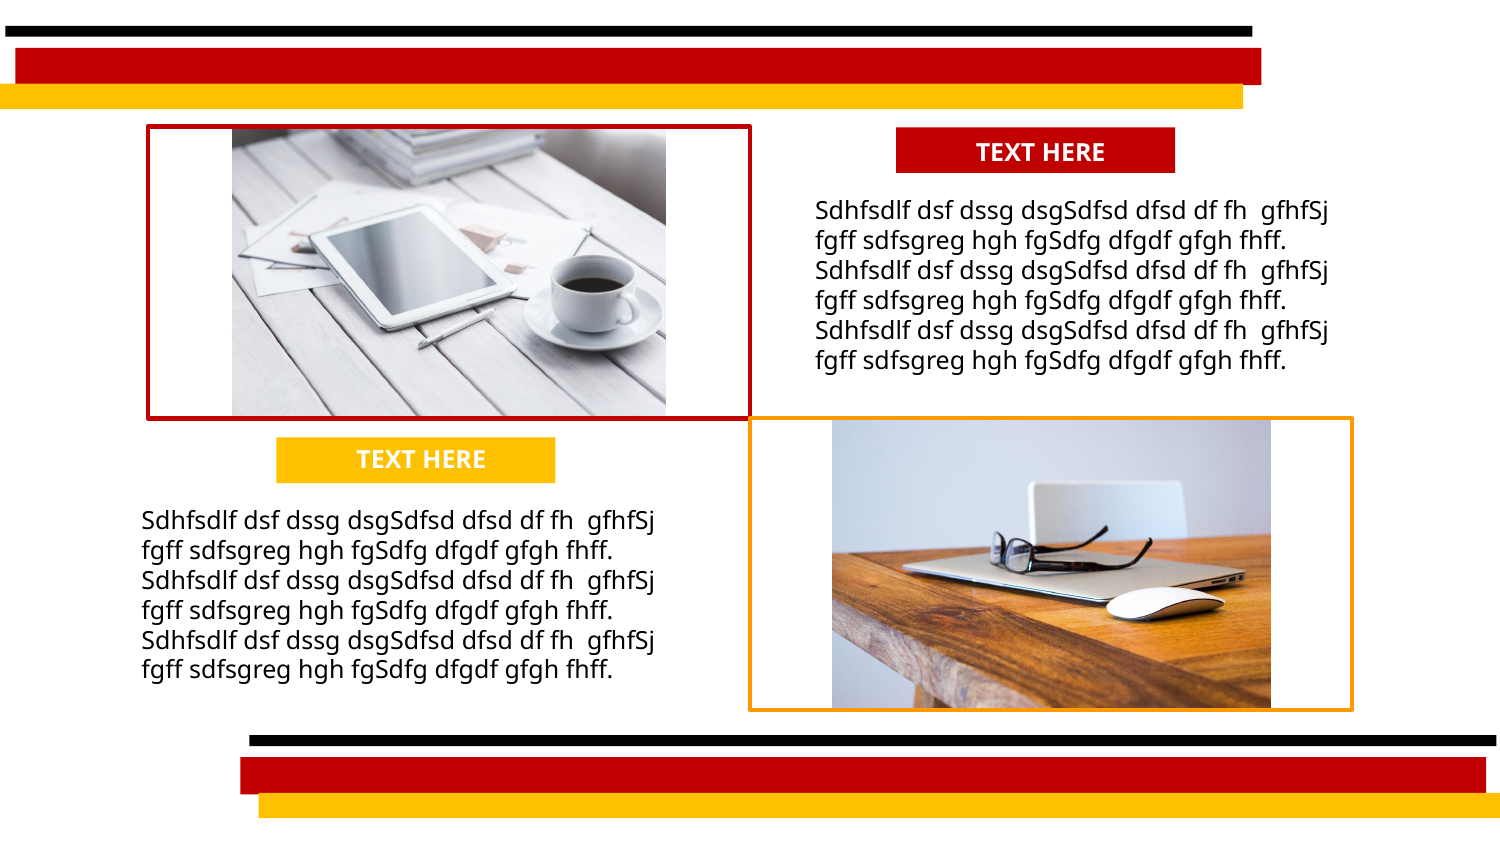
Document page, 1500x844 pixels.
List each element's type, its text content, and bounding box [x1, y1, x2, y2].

text_box Sdhfsdlf dsf dssg dsgSdfsd dfsd df fh gfhfSj fgff sdfsgreg hgh fgSdfg dfgdf gfgh fhff. Sdhfsdlf dsf dssg dsgSdfsd dfsd df fh gfhfSj fgff sdfsgreg hgh fgSdfg dfgdf gfgh fhff. Sdhfsdlf dsf dssg dsgSdfsd dfsd df fh gfhfSj fgff sdfsgreg hgh fgSdfg dfgdf gfgh fhff. [126, 496, 826, 692]
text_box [231, 741, 1500, 812]
text_box [748, 416, 832, 496]
text_box [146, 124, 752, 421]
text_box [748, 692, 826, 712]
picture [831, 417, 1271, 711]
text_box [1269, 416, 1354, 712]
text_box Sdhfsdlf dsf dssg dsgSdfsd dfsd df fh gfhfSj fgff sdfsgreg hgh fgSdfg dfgdf gfgh fhff. Sdhfsdlf dsf dssg dsgSdfsd dfsd df fh gfhfSj fgff sdfsgreg hgh fgSdfg dfgdf gfgh fhff. Sdhfsdlf dsf dssg dsgSdfsd dfsd df fh gfhfSj fgff sdfsgreg hgh fgSdfg dfgdf gfgh fhff. [800, 187, 1500, 382]
text_box TEXT HERE [961, 128, 1121, 174]
text_box [274, 435, 558, 485]
picture [231, 127, 666, 418]
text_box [0, 31, 1270, 103]
text_box [894, 125, 1177, 175]
text_box TEXT HERE [341, 435, 502, 481]
